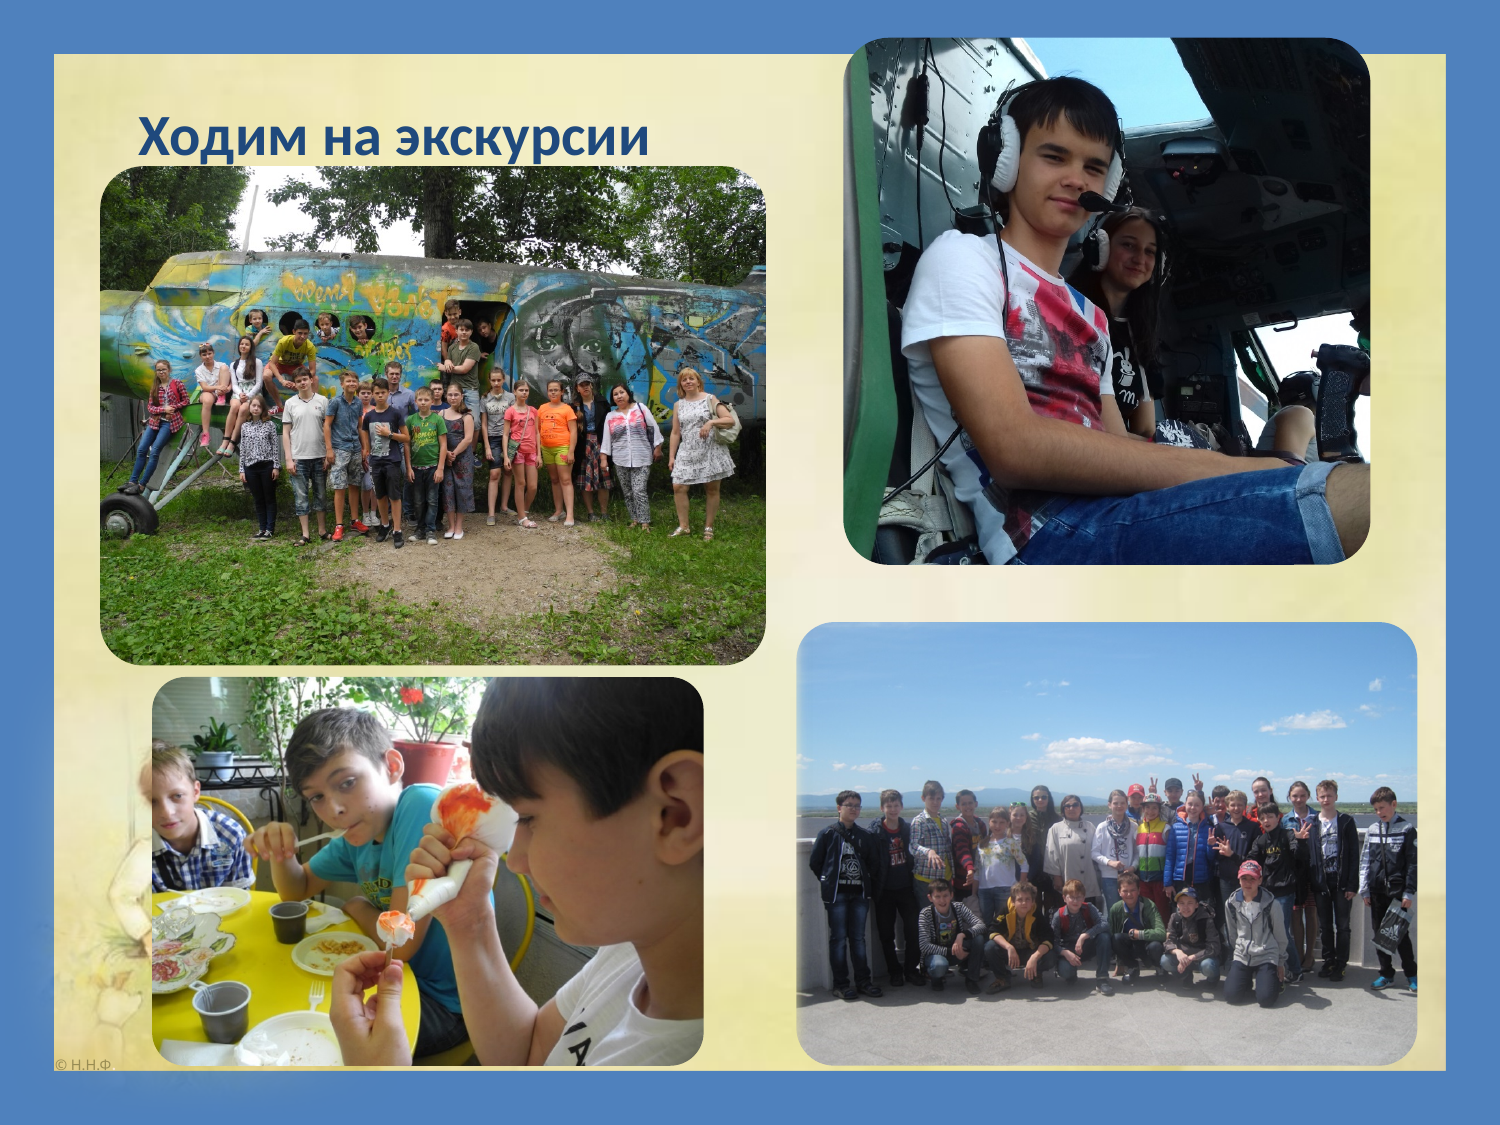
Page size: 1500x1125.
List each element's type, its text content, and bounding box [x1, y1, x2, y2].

text_box Ходим на экскурсии [123, 90, 838, 175]
picture [54, 37, 1445, 1070]
